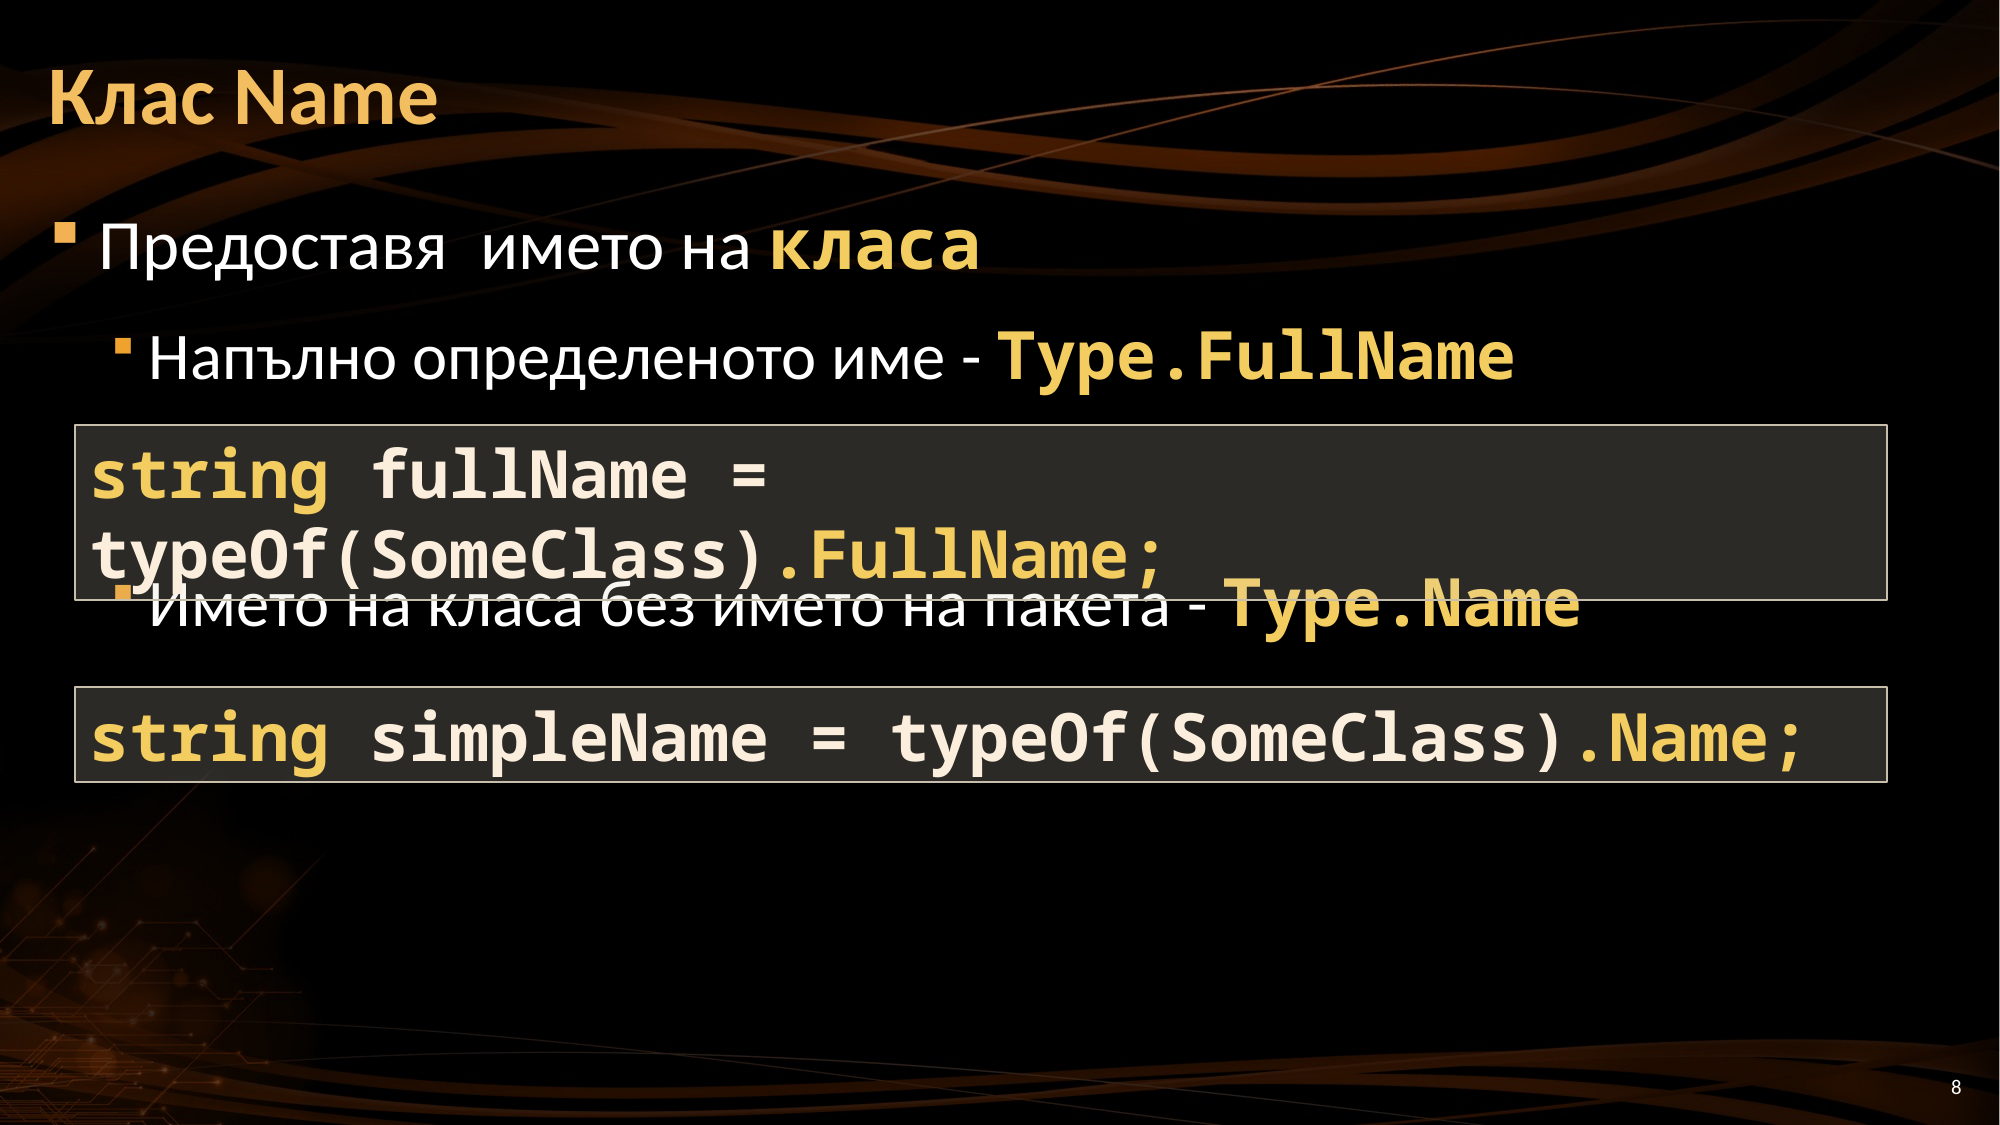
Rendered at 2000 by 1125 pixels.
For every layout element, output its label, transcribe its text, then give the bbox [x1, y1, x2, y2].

text_box string fullName = typeOf(SomeClass).FullName; [74, 424, 1888, 600]
picture [0, 0, 2000, 1125]
list Предоставя името на класа Напълно определеното име - Type.FullName Името на класа без името на пакета - Type.Name [31, 189, 1968, 1103]
text_box string simpleName = typeOf(SomeClass).Name; [74, 687, 1888, 783]
slide_number 8 [1897, 1070, 1968, 1103]
title Клас Name [30, 6, 1968, 189]
